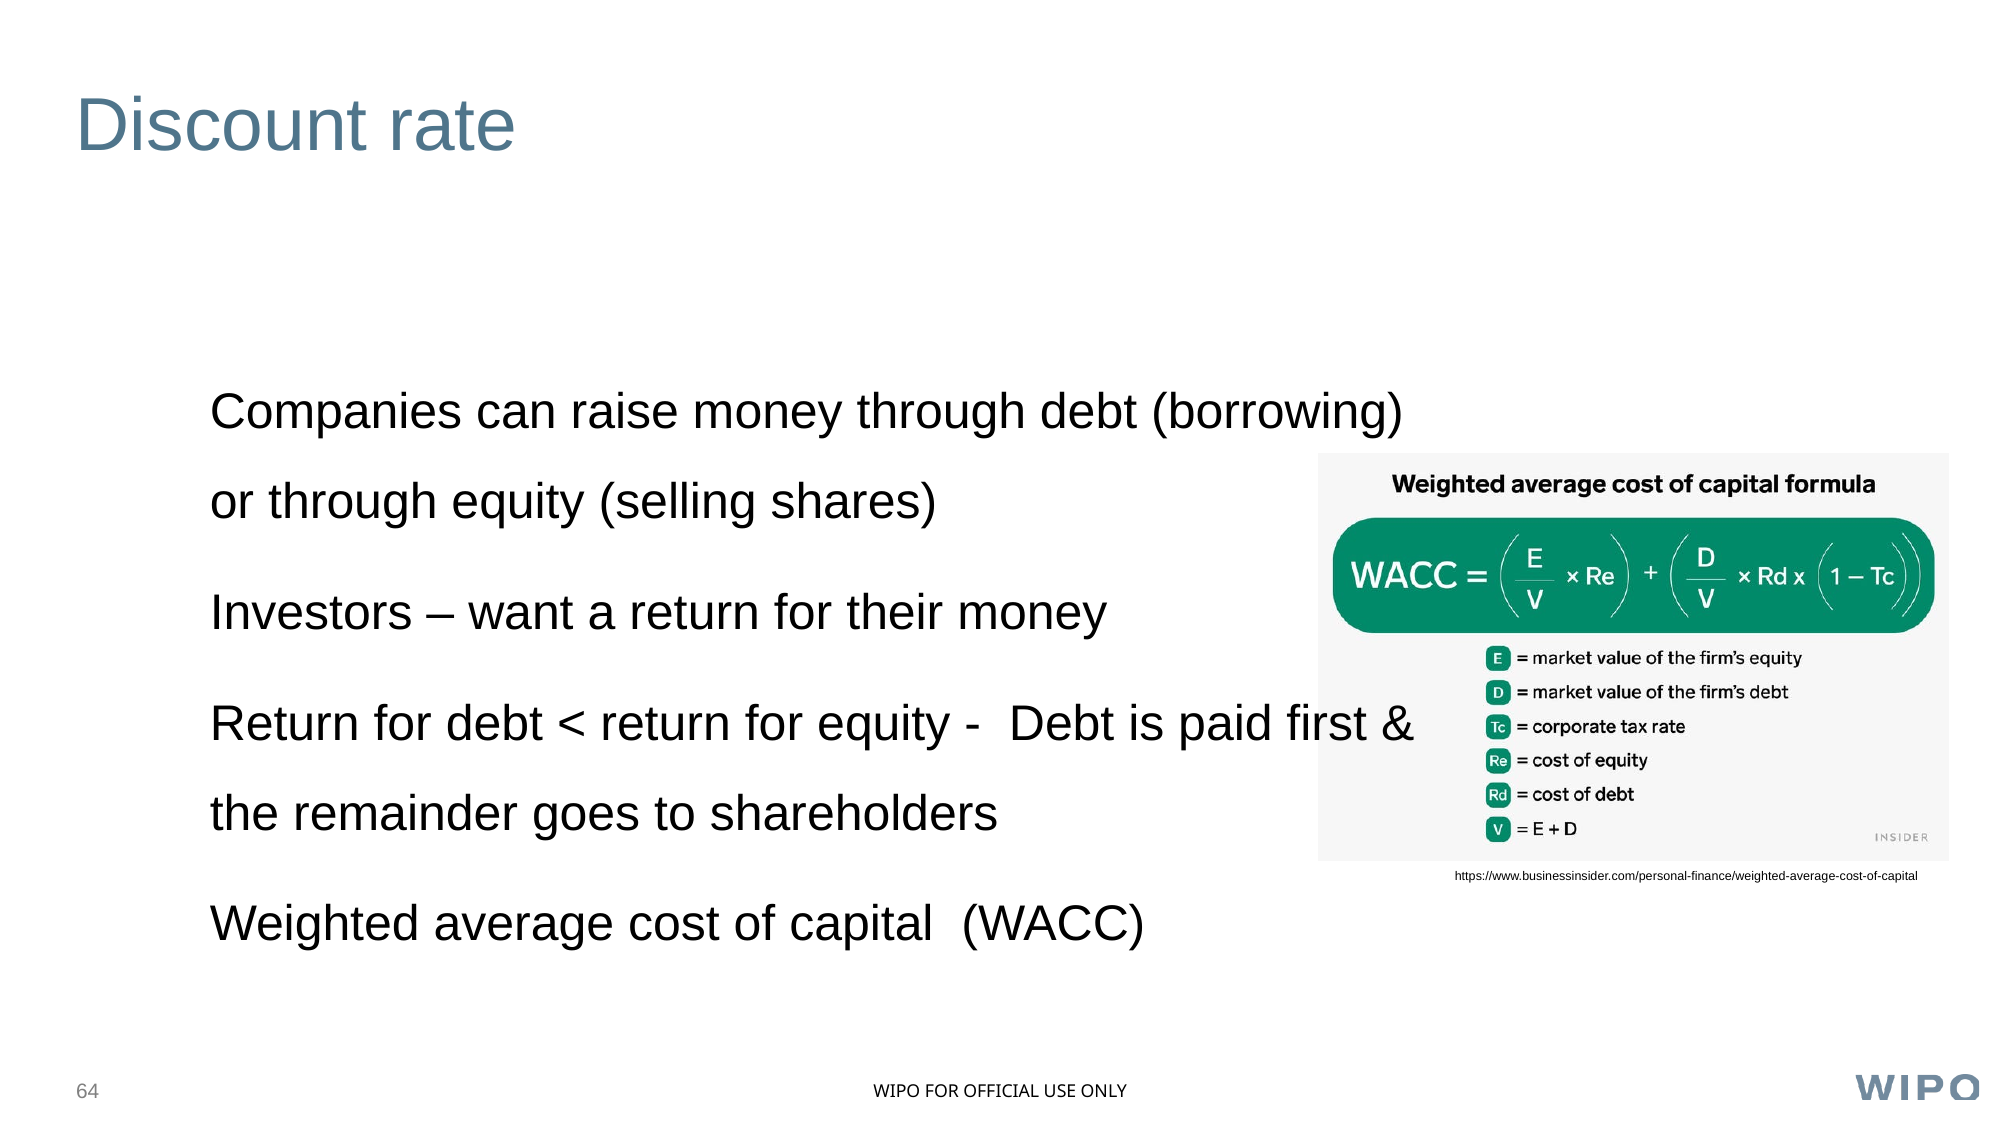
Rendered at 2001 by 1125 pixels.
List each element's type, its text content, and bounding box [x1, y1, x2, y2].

text_box https://www.businessinsider.com/personal-finance/weighted-average-cost-of-capital [1440, 860, 1975, 891]
list Companies can raise money through debt (borrowing) or through equity (selling shares) Investors – want a return for their money Return for debt < return for equity - Debt is paid first & the remainder goes to shareholders Weighted average cost of capital (WACC) [194, 340, 1473, 974]
picture [1318, 453, 1949, 861]
title Discount rate [60, 77, 1786, 296]
